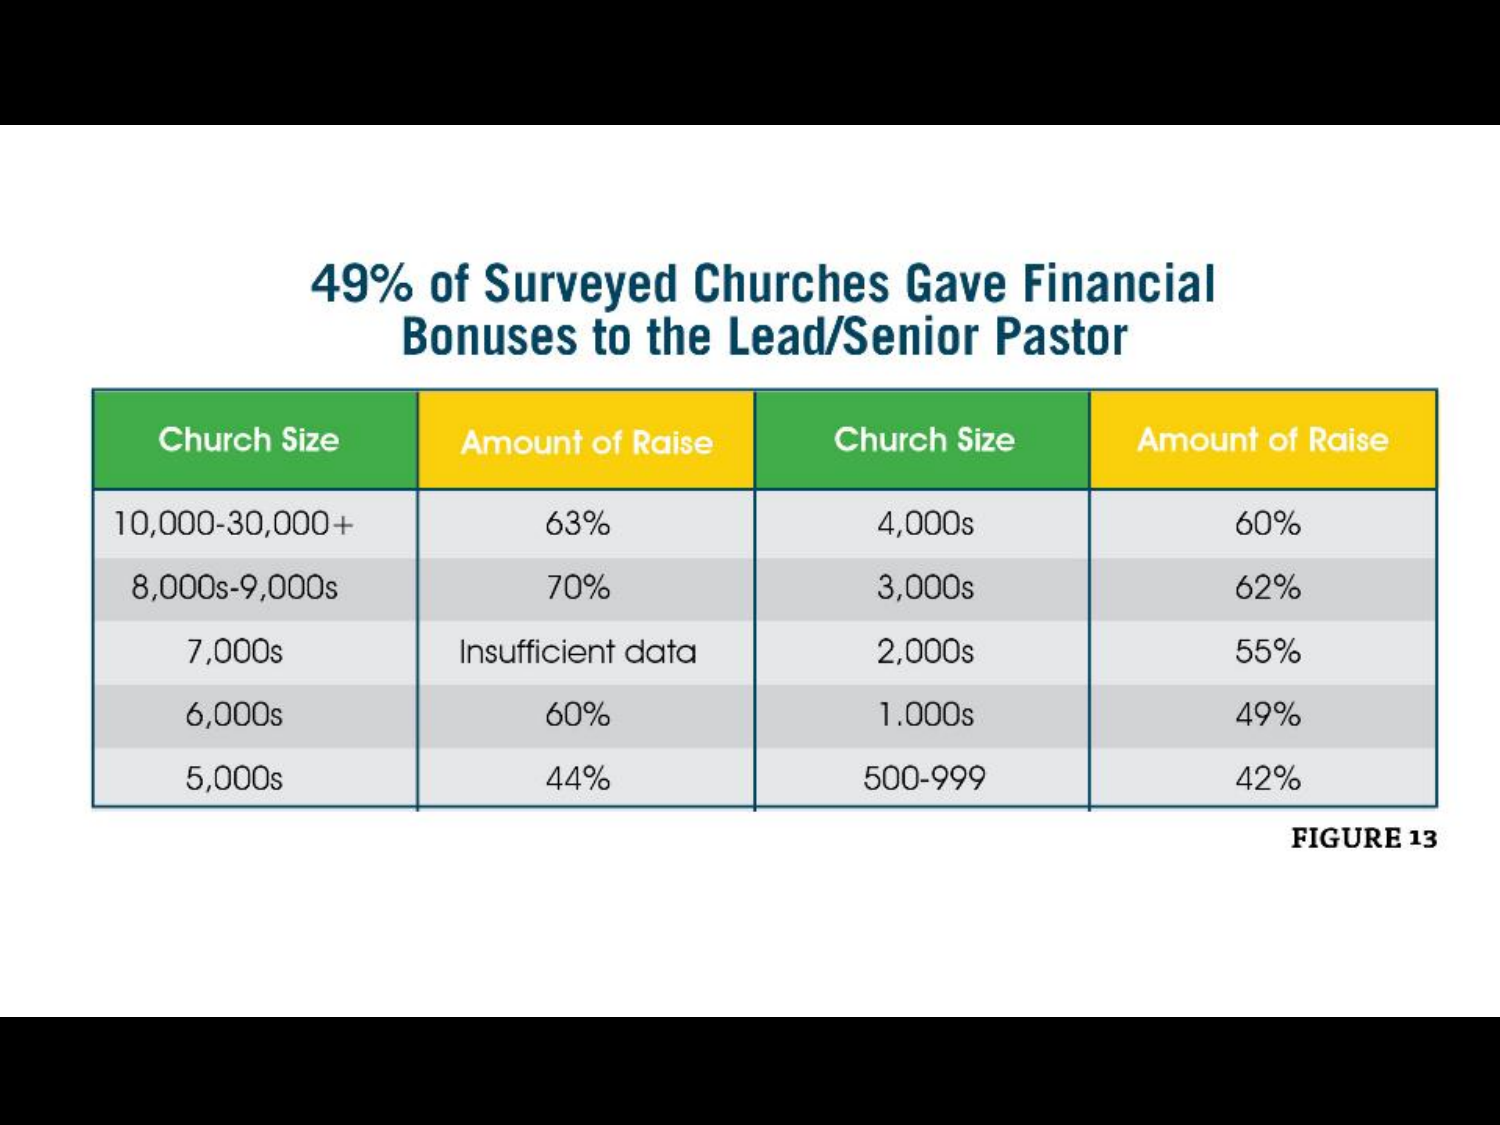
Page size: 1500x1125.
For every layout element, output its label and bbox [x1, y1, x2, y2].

picture [0, 125, 1500, 1017]
